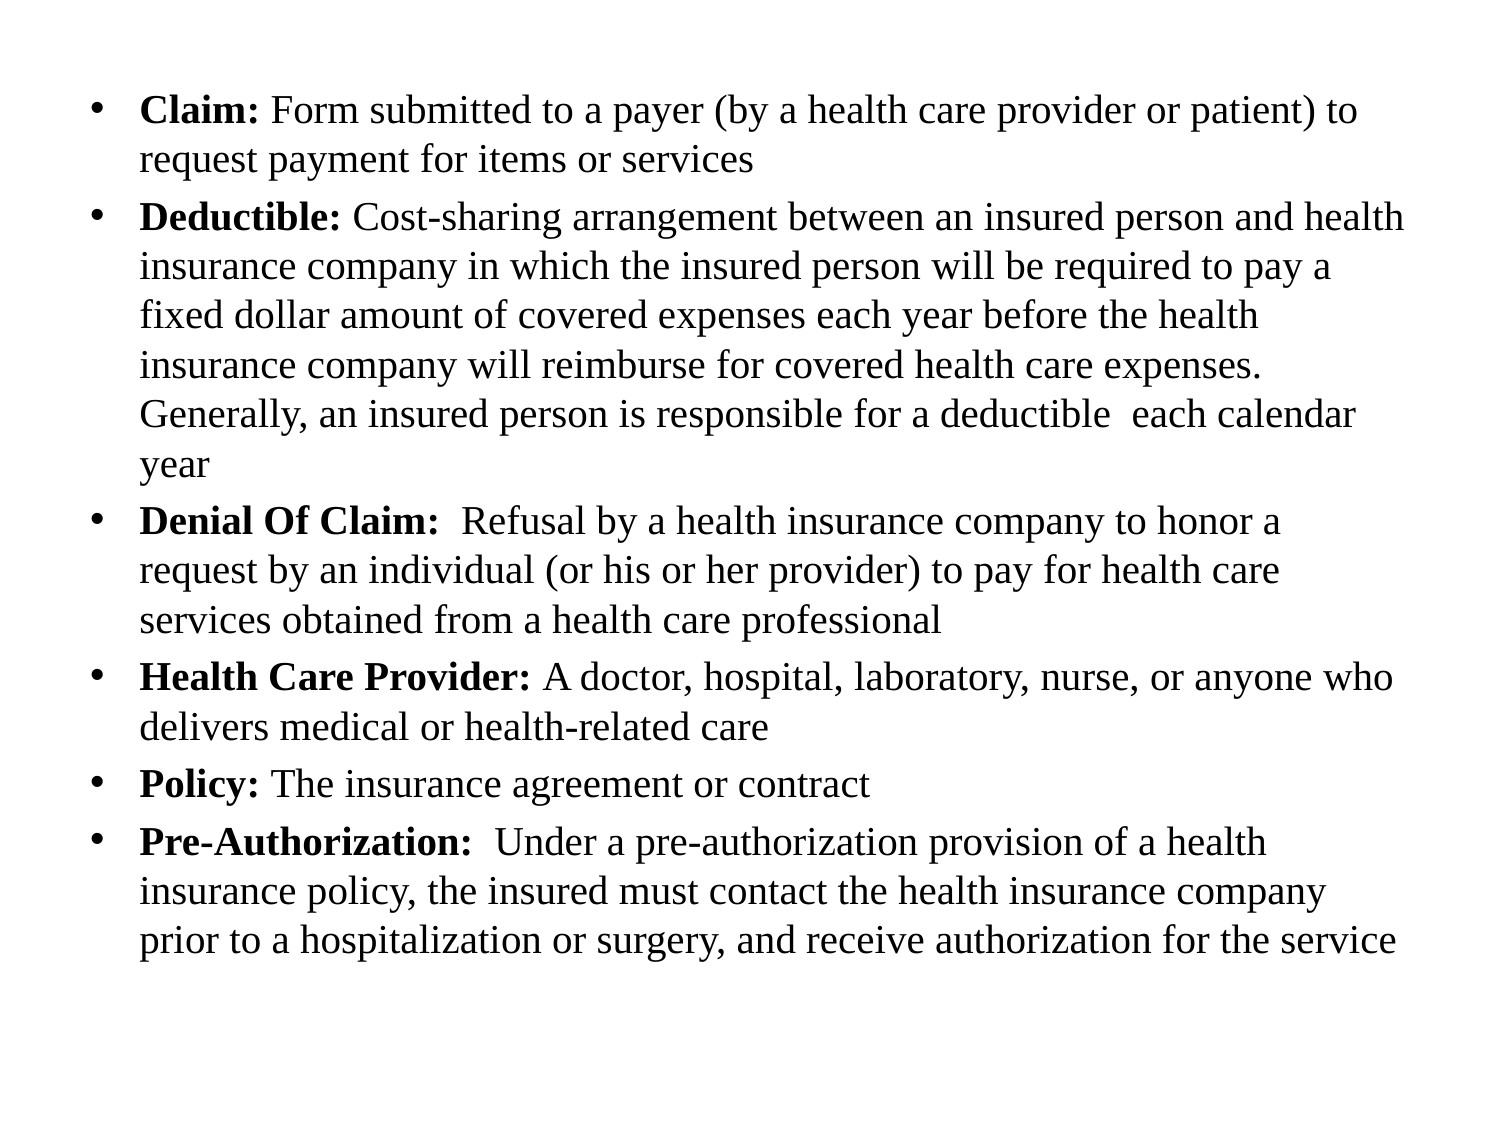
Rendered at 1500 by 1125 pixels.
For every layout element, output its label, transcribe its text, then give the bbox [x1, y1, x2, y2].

list Claim: Form submitted to a payer (by a health care provider or patient) to request payment for items or services Deductible: Cost-sharing arrangement between an insured person and health insurance company in which the insured person will be required to pay a fixed dollar amount of covered expenses each year before the health insurance company will reimburse for covered health care expenses. Generally, an insured person is responsible for a deductible each calendar year Denial Of Claim: Refusal by a health insurance company to honor a request by an individual (or his or her provider) to pay for health care services obtained from a health care professional Health Care Provider: A doctor, hospital, laboratory, nurse, or anyone who delivers medical or health-related care Policy: The insurance agreement or contract Pre-Authorization: Under a pre-authorization provision of a health insurance policy, the insured must contact the health insurance company prior to a hospitalization or surgery, and receive authorization for the service [75, 75, 1425, 1005]
